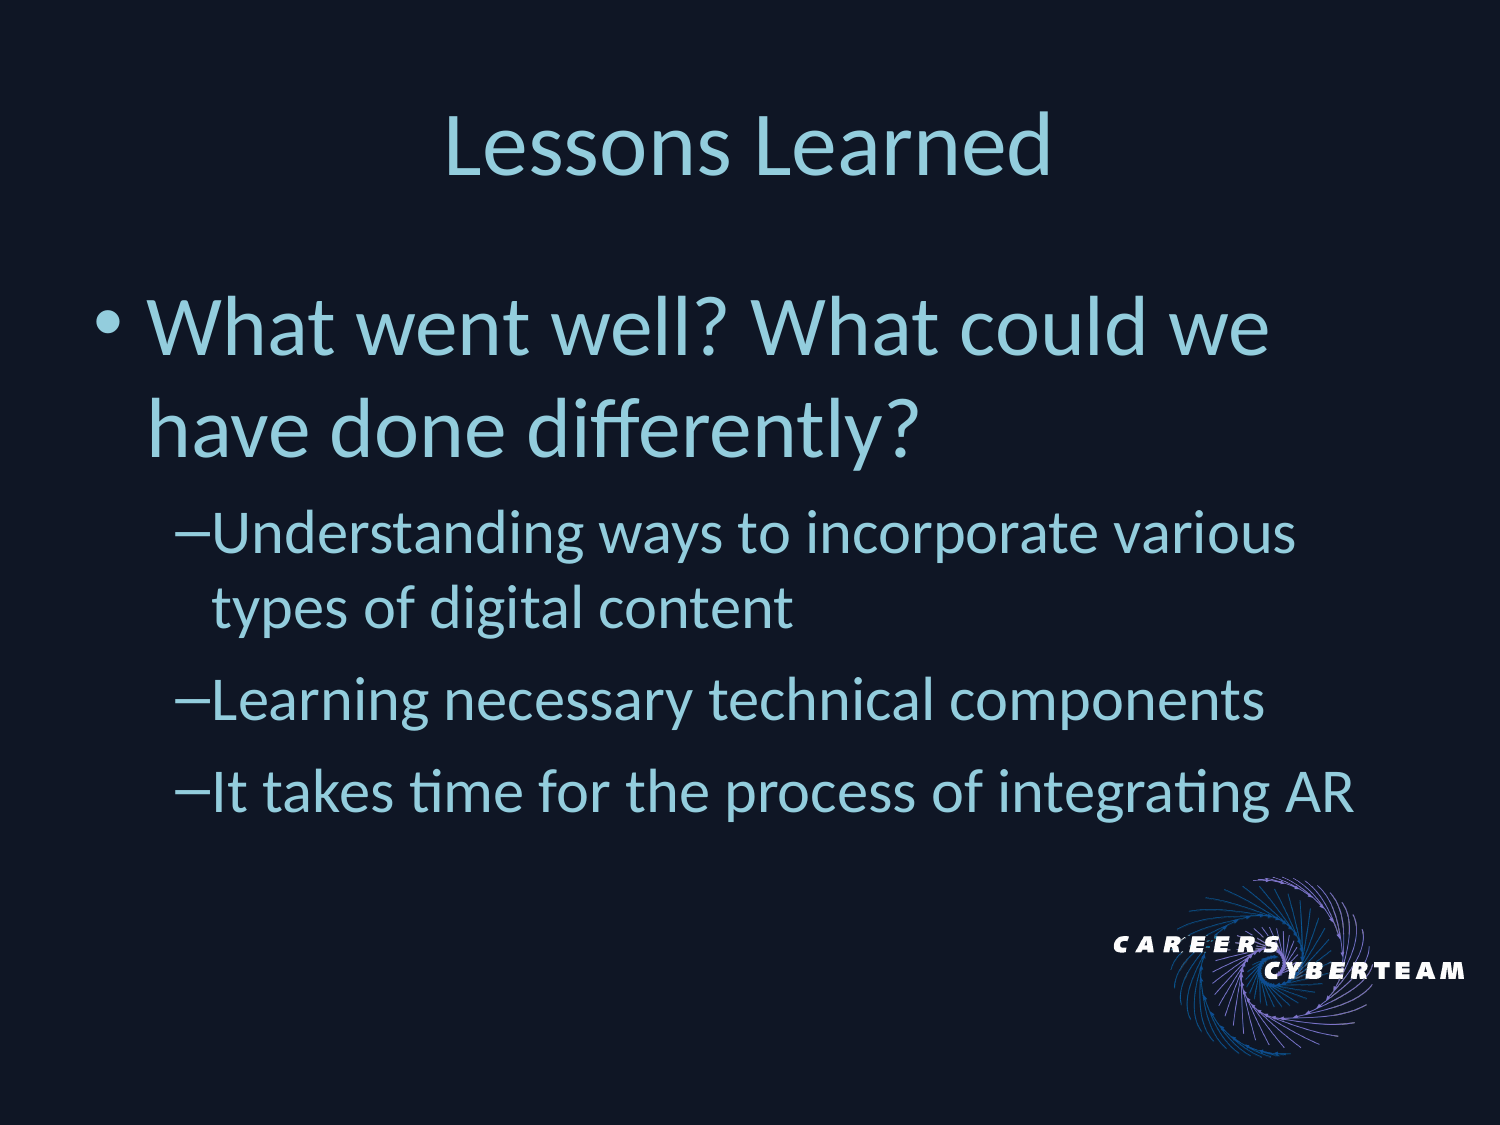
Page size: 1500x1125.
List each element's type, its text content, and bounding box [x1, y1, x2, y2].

list What went well? What could we have done differently? Understanding ways to incorporate various types of digital content Learning necessary technical components It takes time for the process of integrating AR [75, 262, 1425, 913]
picture [1067, 873, 1476, 1061]
title Lessons Learned [75, 45, 1425, 233]
